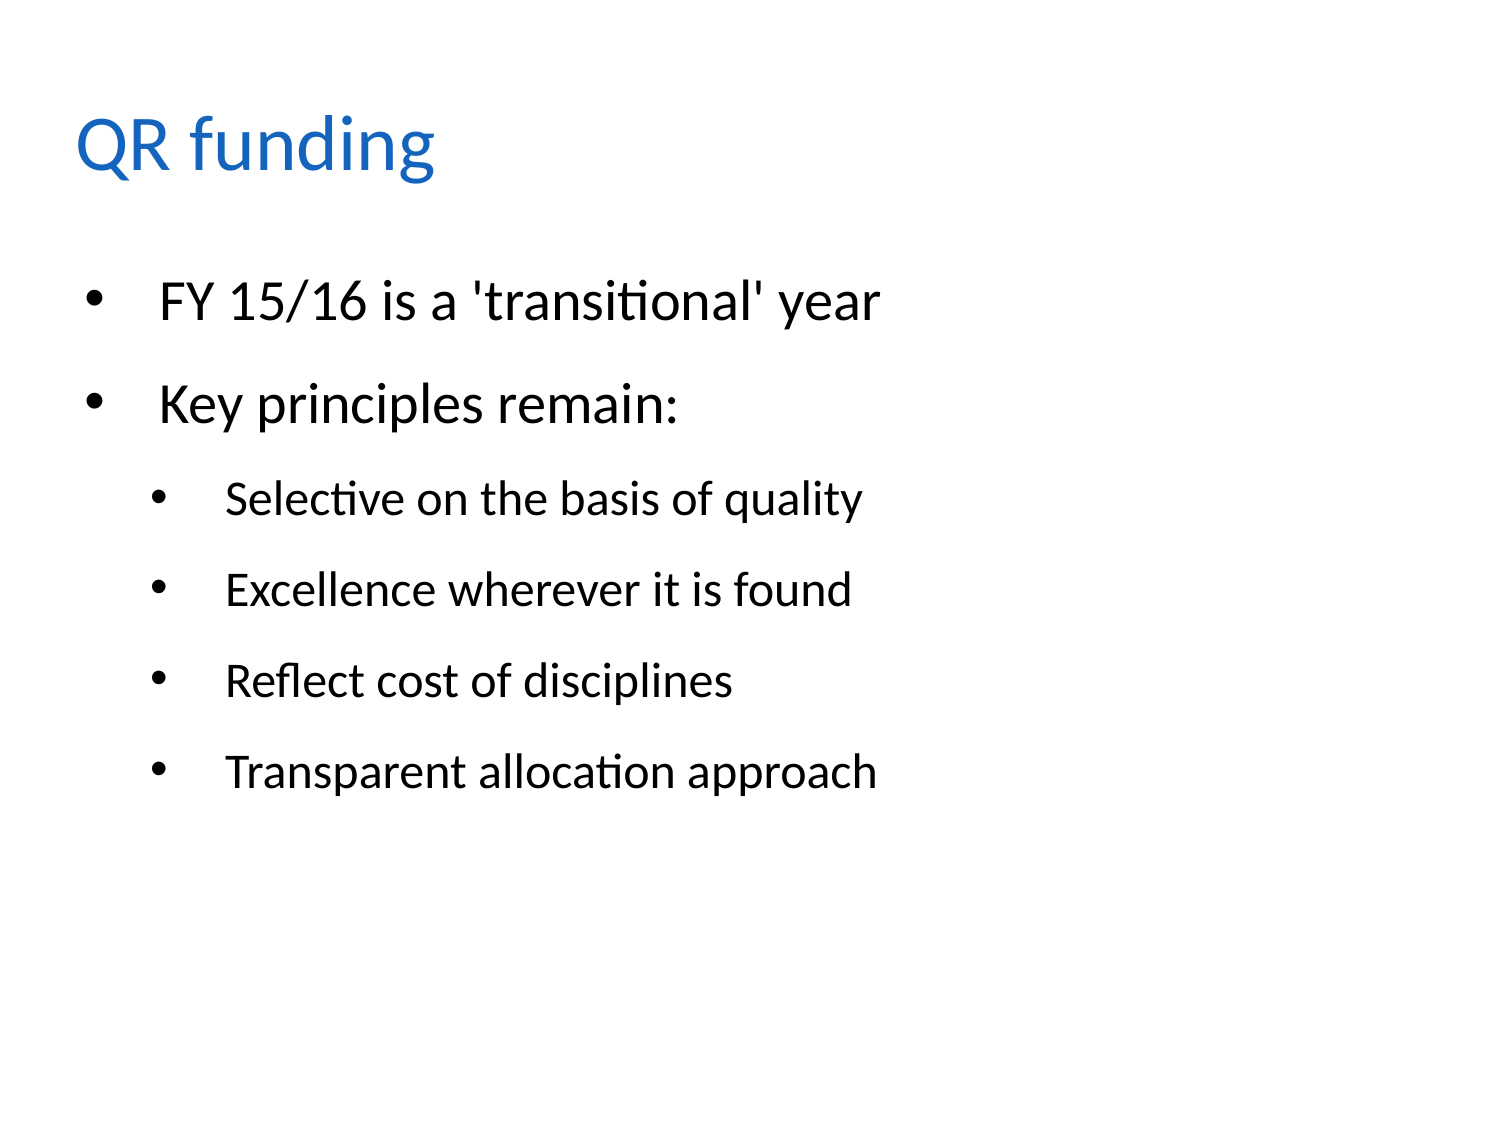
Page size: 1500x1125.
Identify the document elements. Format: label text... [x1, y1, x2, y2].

list FY 15/16 is a 'transitional' year Key principles remain: Selective on the basis of quality Excellence wherever it is found Reflect cost of disciplines Transparent allocation approach [75, 262, 1425, 1005]
title QR funding [75, 45, 1425, 233]
